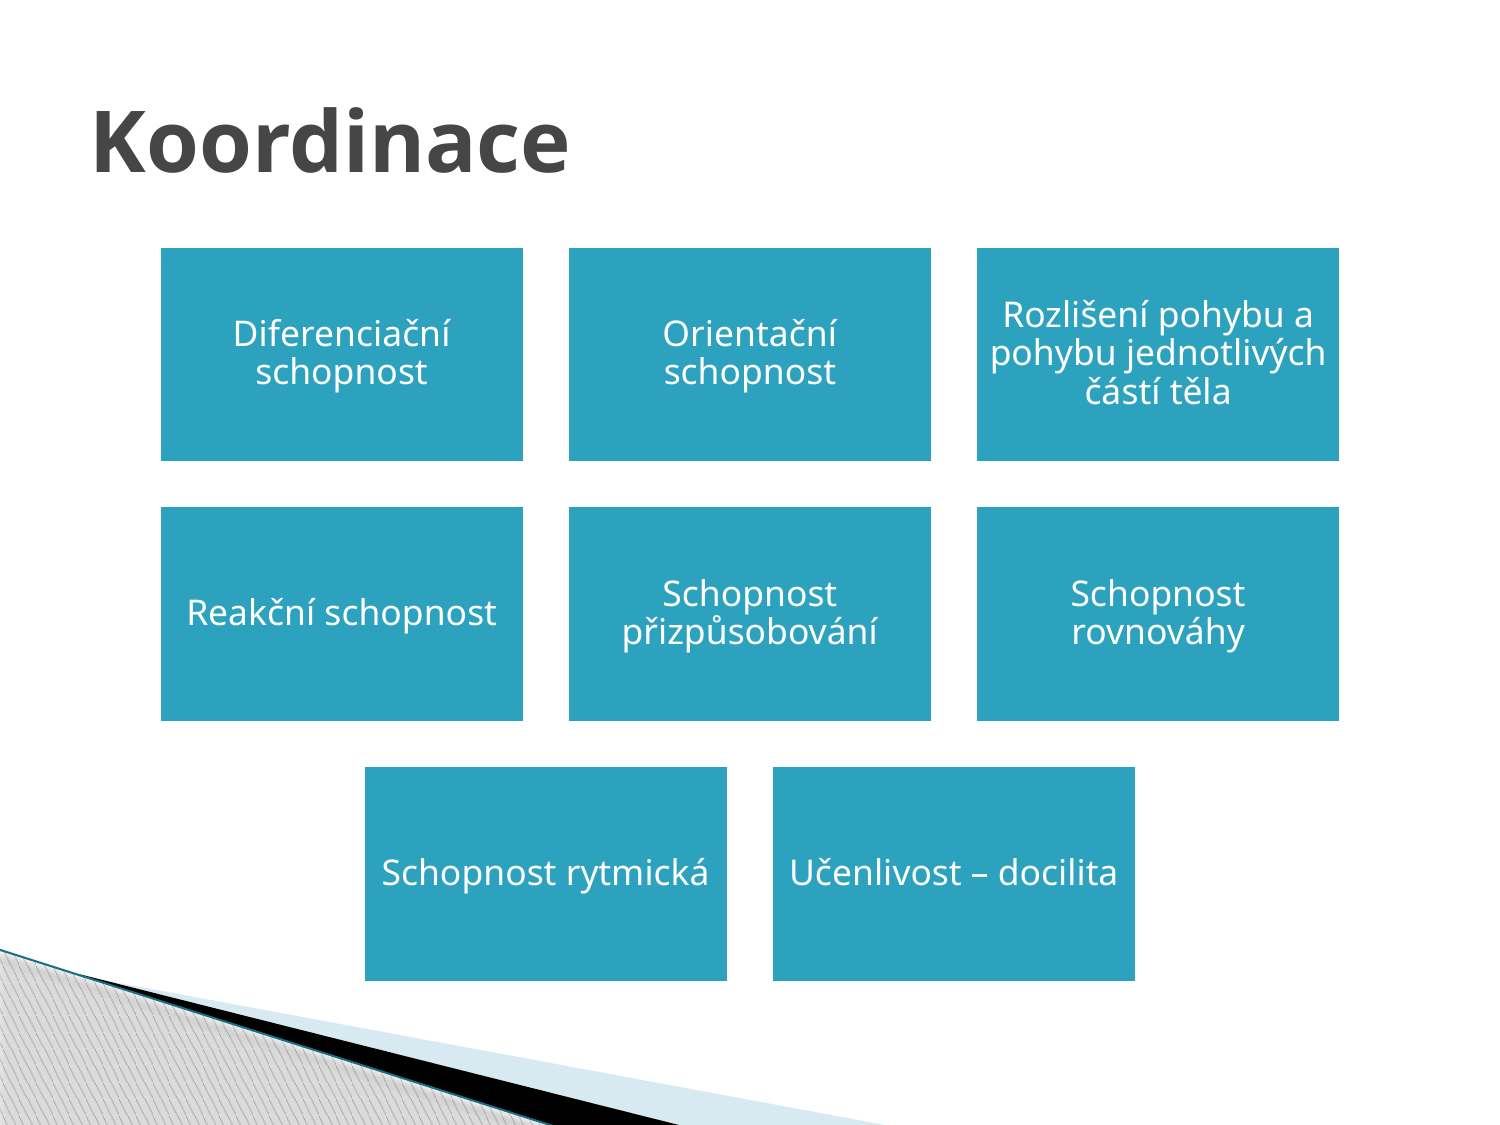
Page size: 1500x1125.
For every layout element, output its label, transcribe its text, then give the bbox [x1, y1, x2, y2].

title Koordinace [75, 45, 1425, 233]
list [74, 242, 1426, 986]
